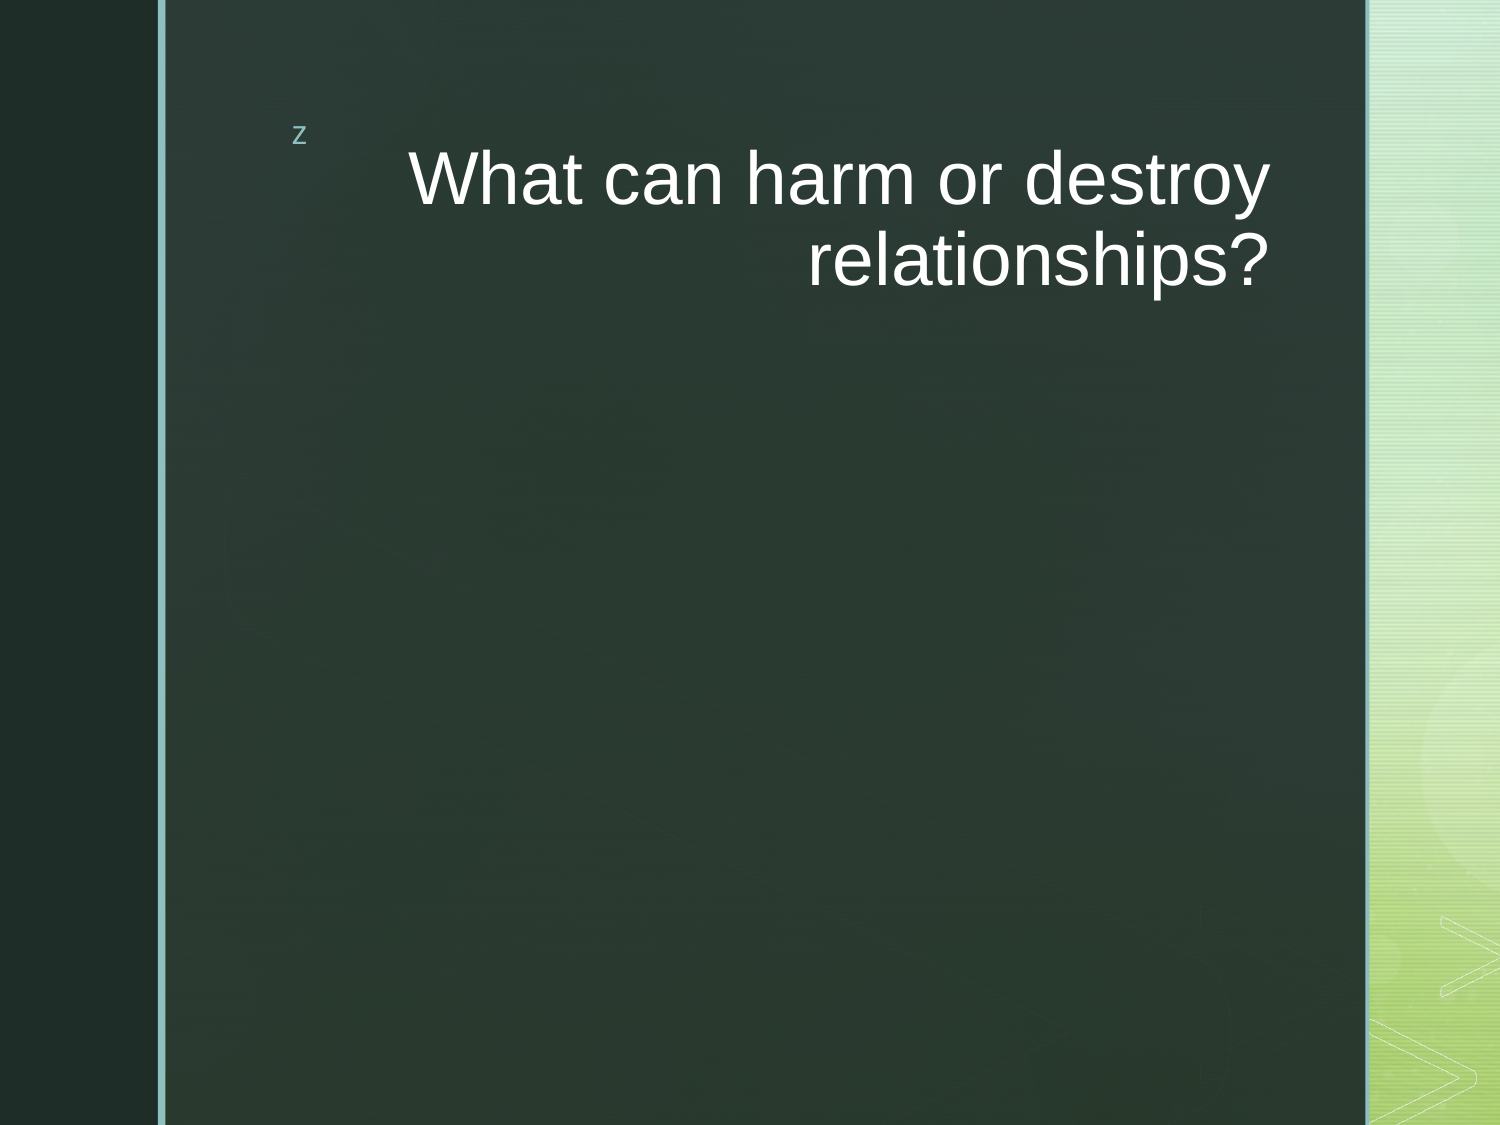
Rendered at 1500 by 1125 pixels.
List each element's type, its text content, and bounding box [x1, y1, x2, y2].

picture [1370, 0, 1500, 1125]
title What can harm or destroy relationships? [321, 132, 1286, 310]
